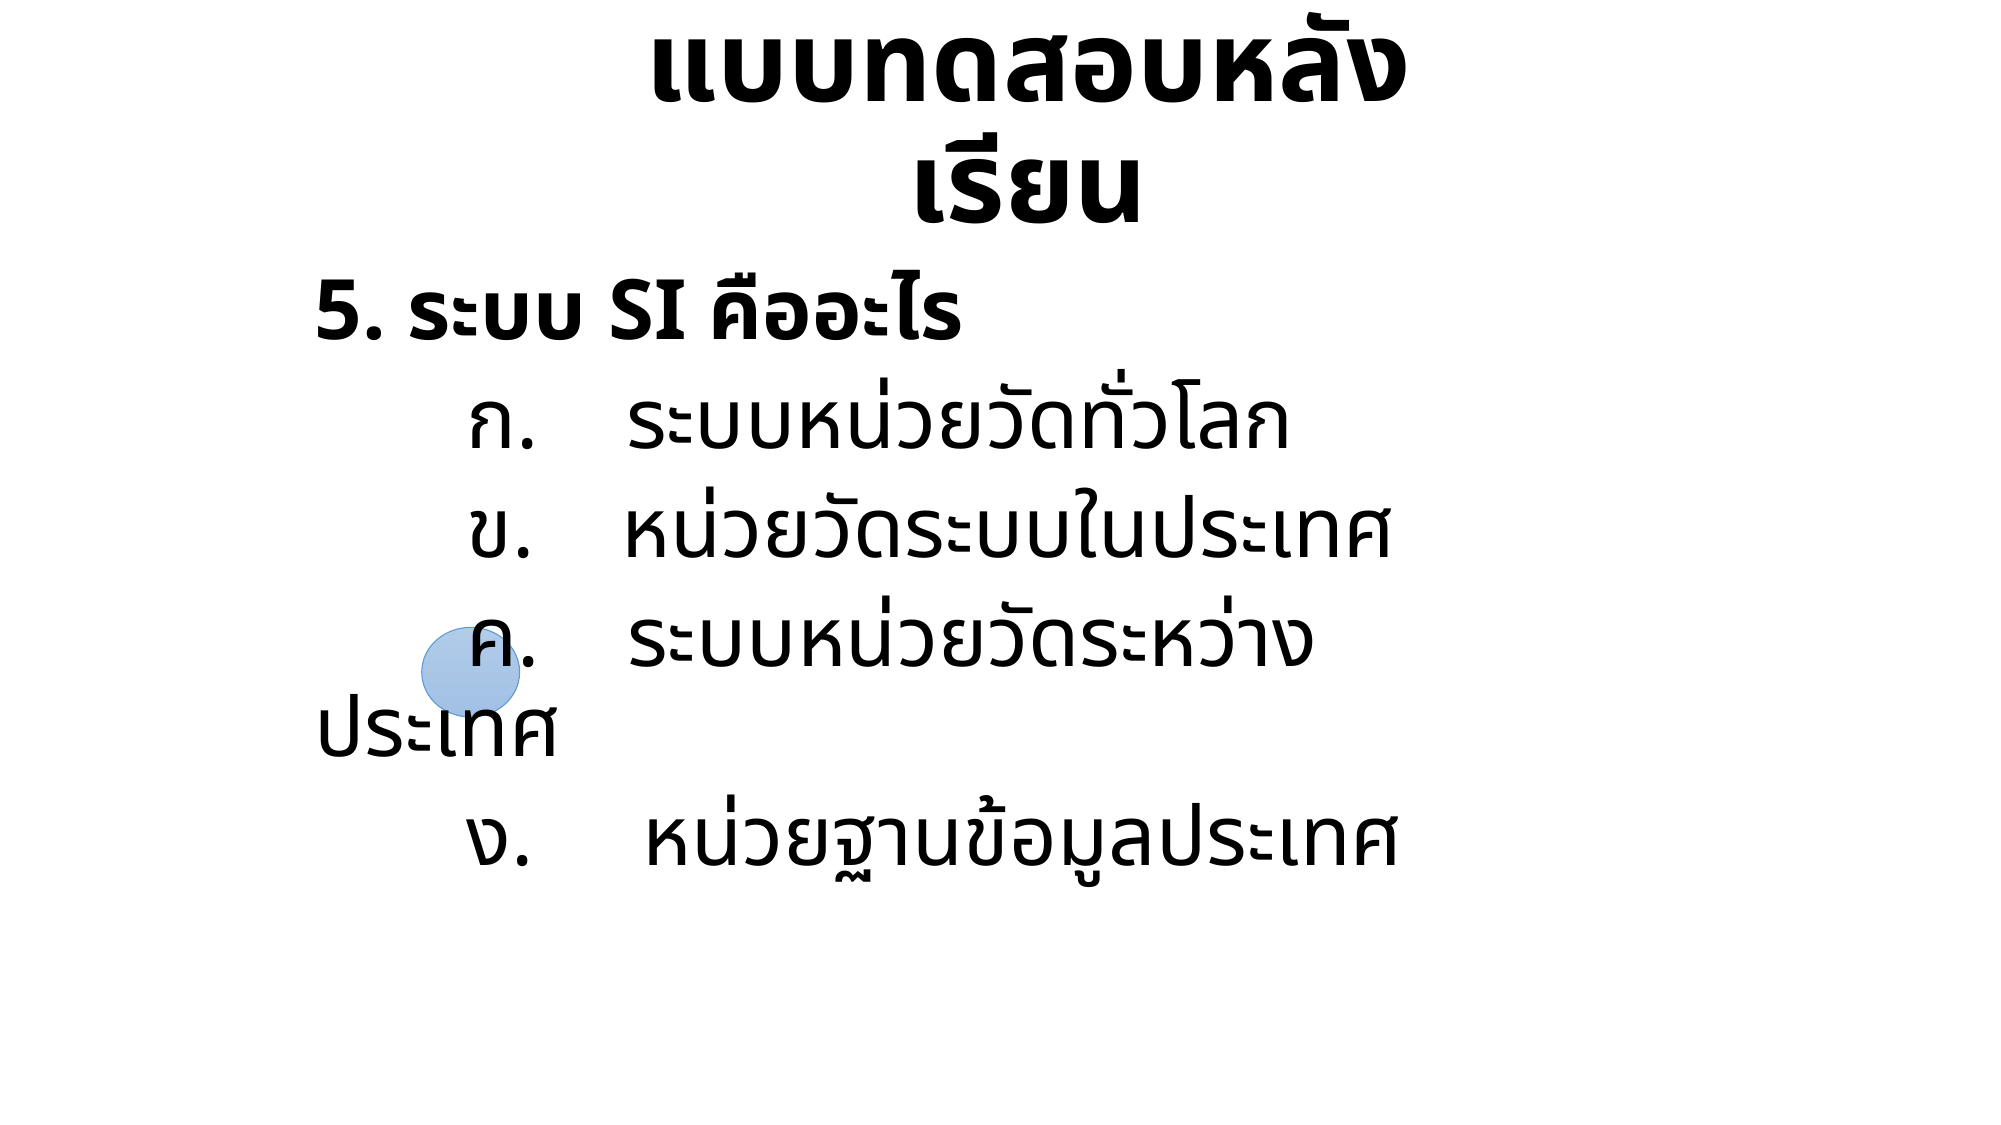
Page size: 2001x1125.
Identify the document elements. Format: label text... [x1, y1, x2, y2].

list 5. ระบบ SI คืออะไร ก. ระบบหน่วยวัดทั่วโลก ข. หน่วยวัดระบบในประเทศ ค. ระบบหน่วยวัดระหว่างประเทศ ง. หน่วยฐานข้อมูลประเทศ [299, 259, 1431, 902]
title แบบทดสอบหลังเรียน [626, 53, 1431, 198]
